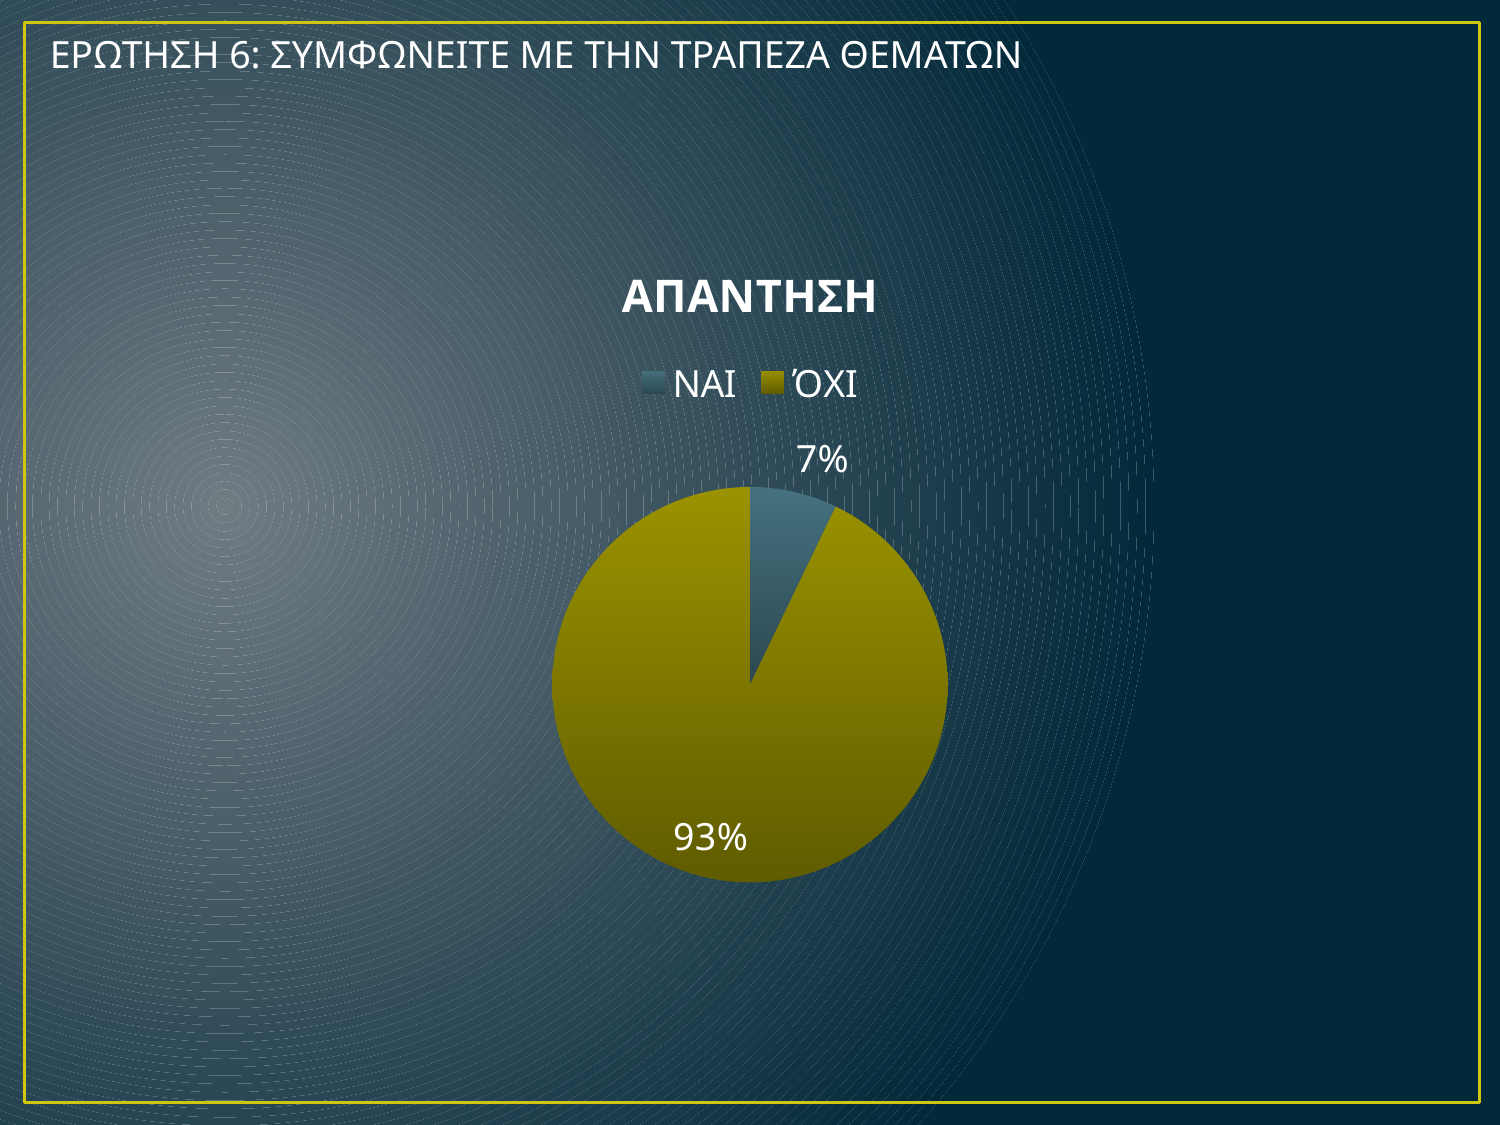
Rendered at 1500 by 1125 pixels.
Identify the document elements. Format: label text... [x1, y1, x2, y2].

chart [249, 228, 1251, 897]
picture [1075, 223, 1084, 228]
picture [1020, 901, 1036, 910]
text_box ΕΡΩΤΗΣΗ 6: ΣΥΜΦΩΝΕΙΤΕ ΜΕ ΤΗΝ ΤΡΑΠΕΖΑ ΘΕΜΑΤΩΝ [35, 23, 1477, 84]
